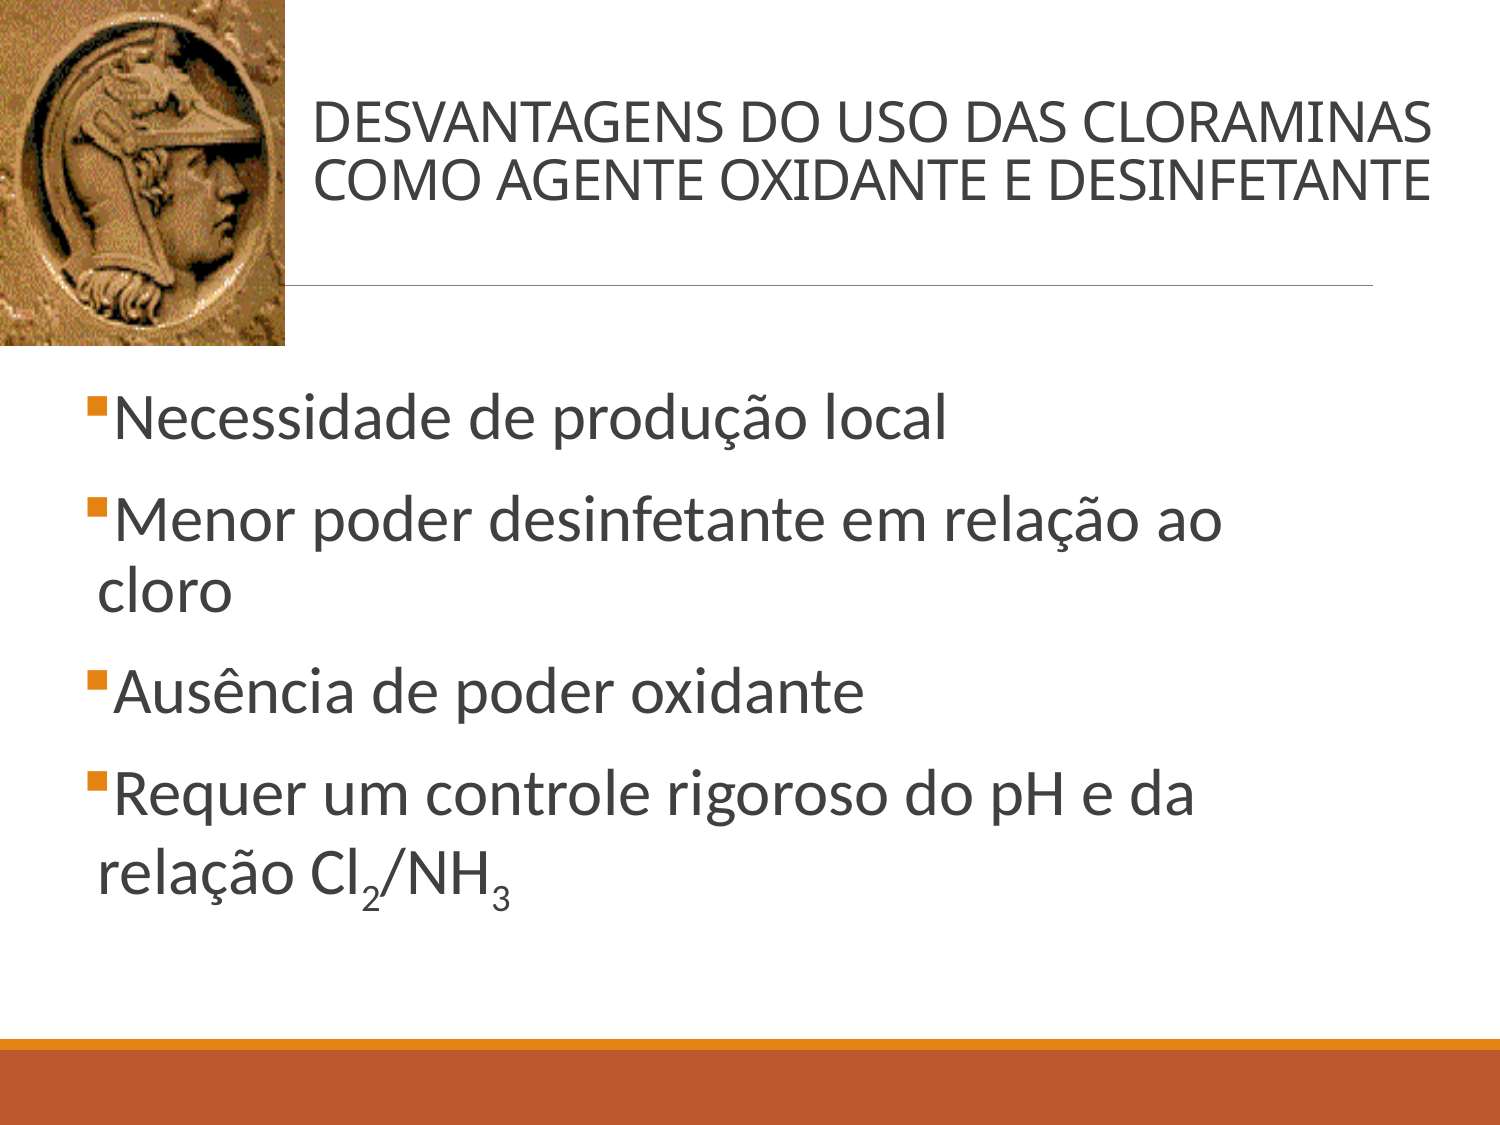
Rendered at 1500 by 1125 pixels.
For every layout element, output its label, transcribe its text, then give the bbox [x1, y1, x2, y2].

title DESVANTAGENS DO USO DAS CLORAMINAS COMO AGENTE OXIDANTE E DESINFETANTE [297, 54, 1471, 220]
list Necessidade de produção local Menor poder desinfetante em relação ao cloro Ausência de poder oxidante Requer um controle rigoroso do pH e da relação Cl2/NH3 [82, 374, 1308, 989]
picture [0, 0, 288, 351]
